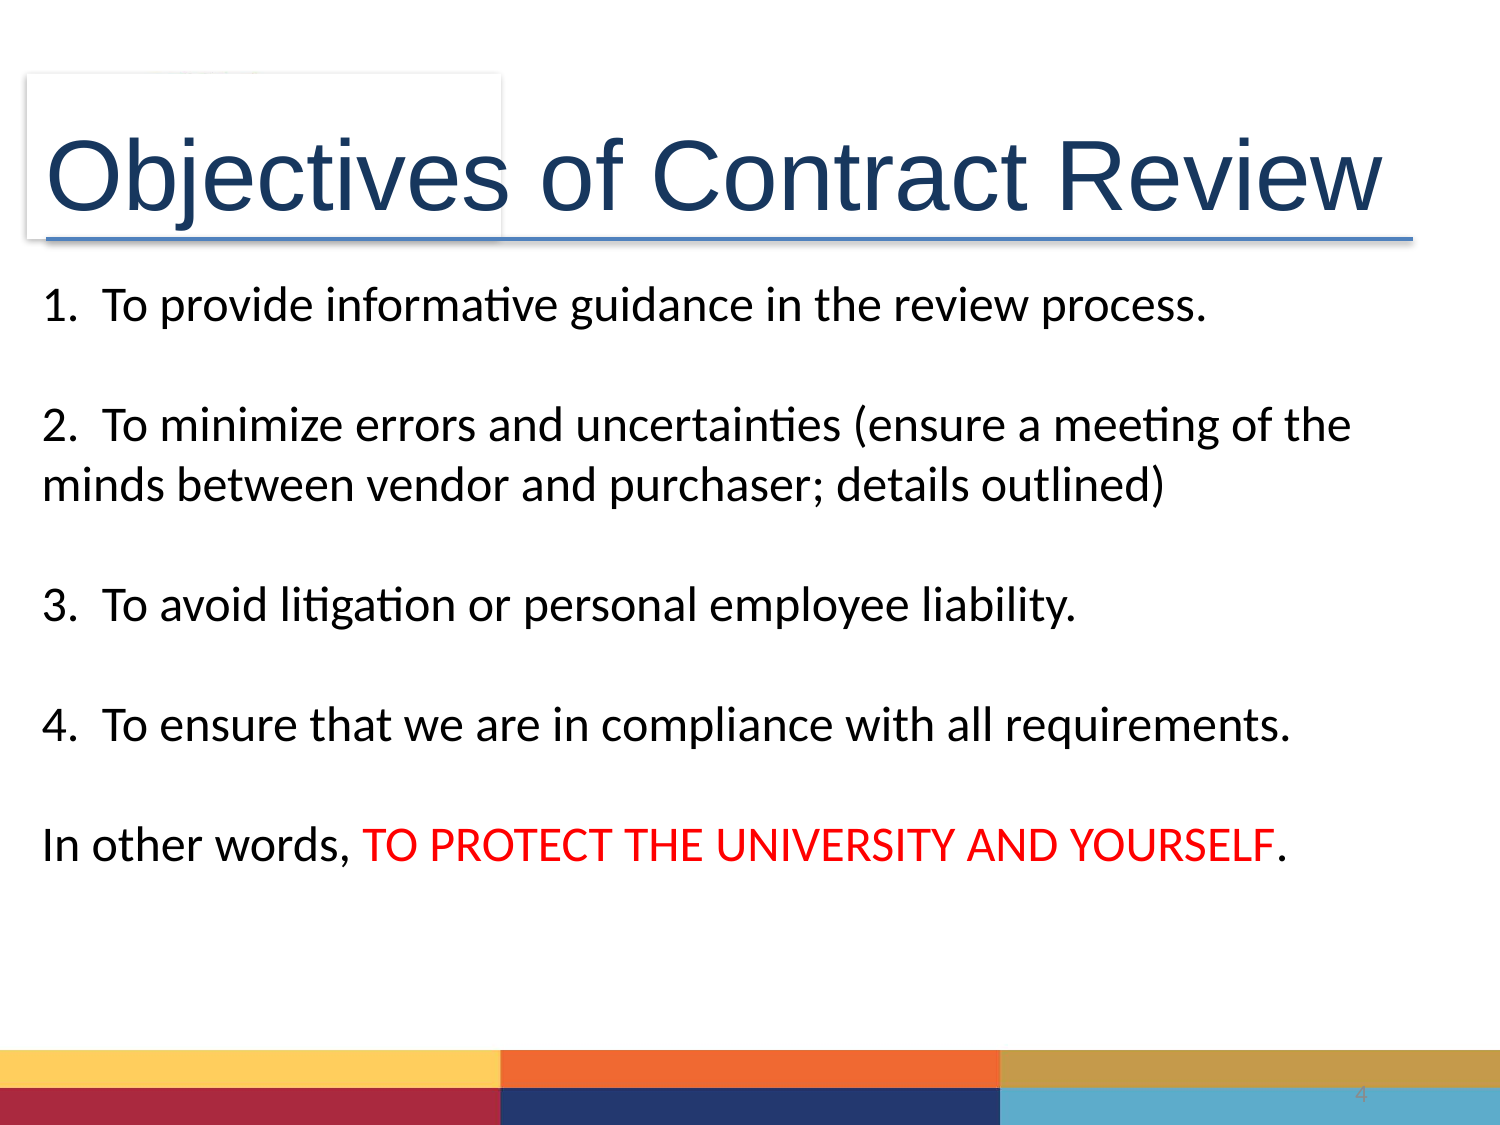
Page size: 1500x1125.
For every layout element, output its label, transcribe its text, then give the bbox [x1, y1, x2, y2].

picture [0, 0, 1500, 1125]
text_box 1. To provide informative guidance in the review process. 2. To minimize errors and uncertainties (ensure a meeting of the minds between vendor and purchaser; details outlined) 3. To avoid litigation or personal employee liability. 4. To ensure that we are in compliance with all requirements. In other words, TO PROTECT THE UNIVERSITY AND YOURSELF. [26, 263, 1439, 879]
text_box [26, 73, 502, 240]
text_box Objectives of Contract Review [31, 102, 1399, 238]
slide_number 4 [1093, 1067, 1383, 1118]
